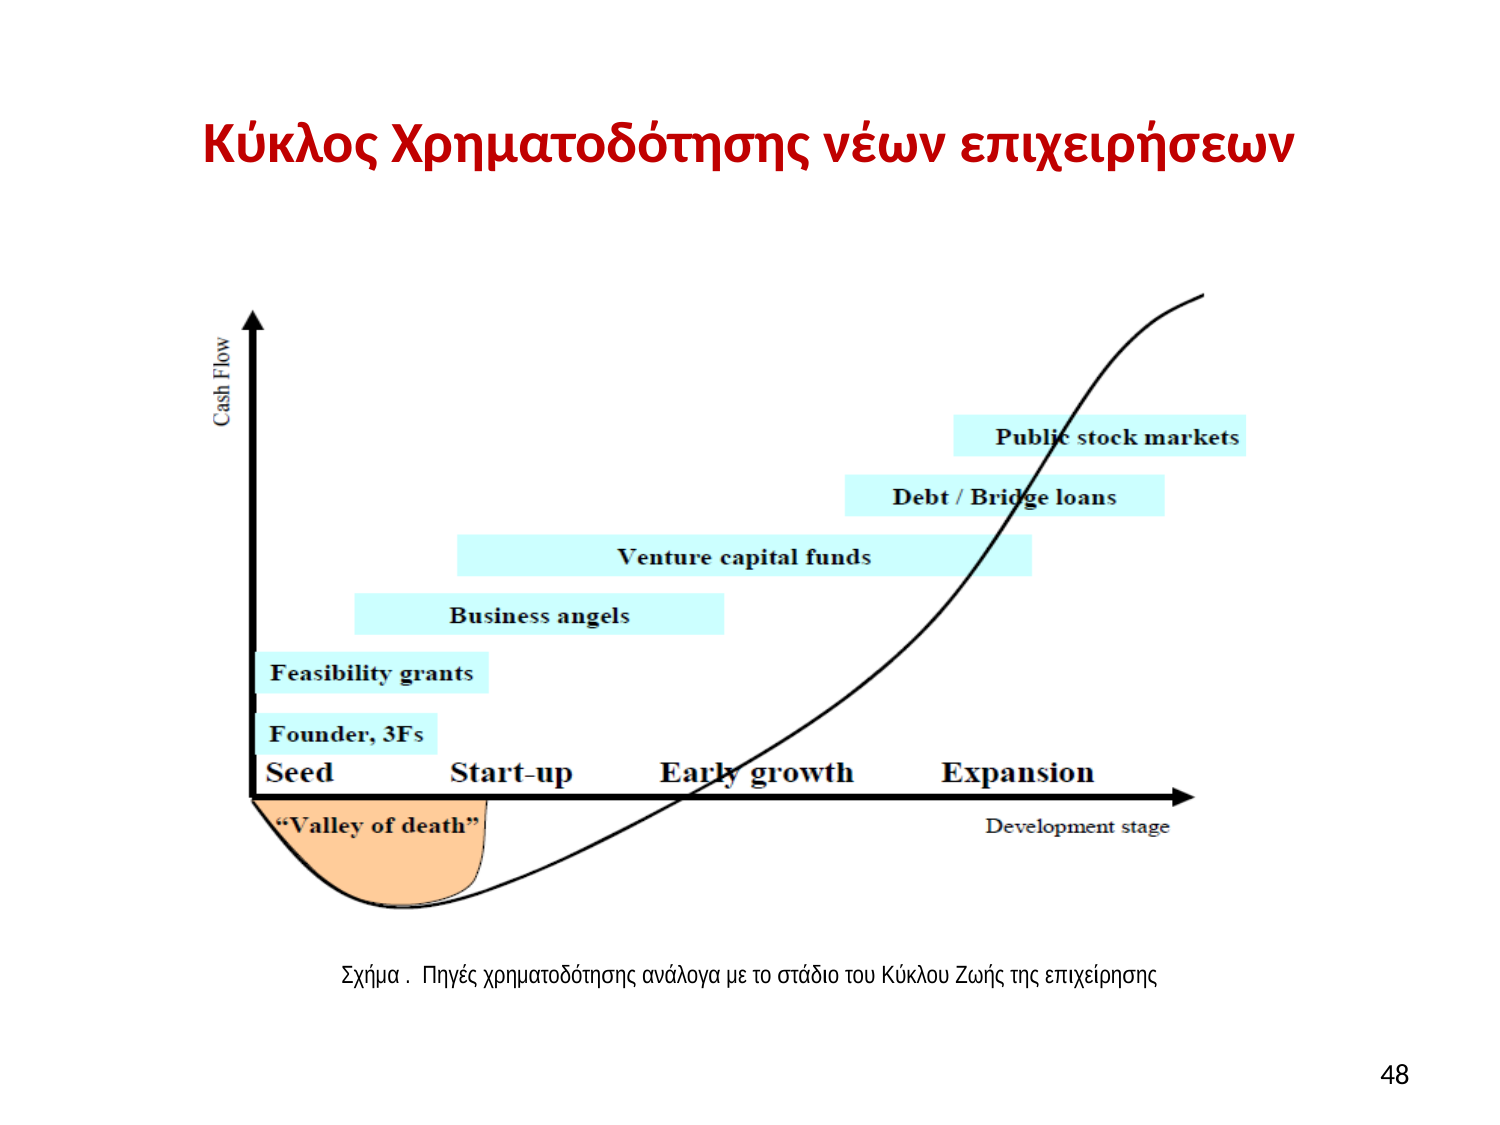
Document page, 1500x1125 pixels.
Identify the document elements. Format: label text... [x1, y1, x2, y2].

picture [213, 278, 1247, 918]
slide_number 48 [1074, 1042, 1425, 1103]
title Κύκλος Χρηματοδότησης νέων επιχειρήσεων [75, 45, 1425, 233]
text_box Σχήμα . Πηγές χρηματοδότησης ανάλογα με το στάδιο του Κύκλου Ζωής της επιχείρησης [326, 951, 1175, 997]
list [75, 952, 1425, 1083]
